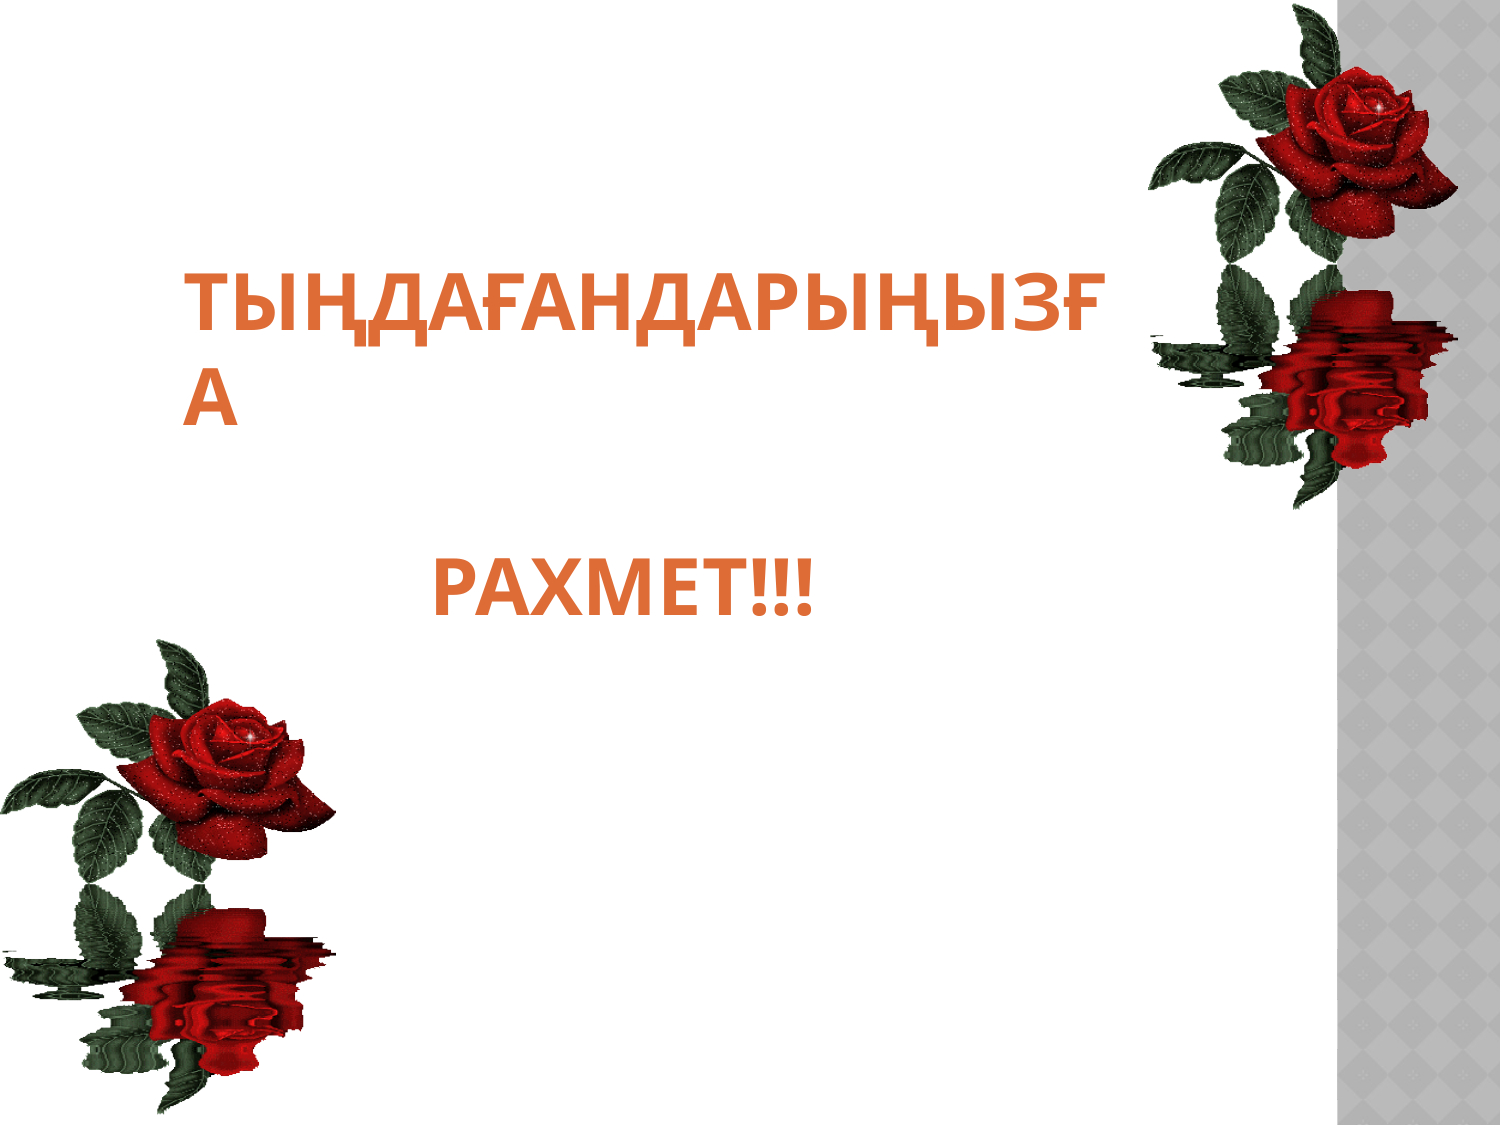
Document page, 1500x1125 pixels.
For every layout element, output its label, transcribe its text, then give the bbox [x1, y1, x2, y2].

picture [1147, 0, 1458, 522]
picture [0, 635, 337, 1125]
title Тыңдағандарыңызға рахмет!!! [176, 279, 1149, 632]
